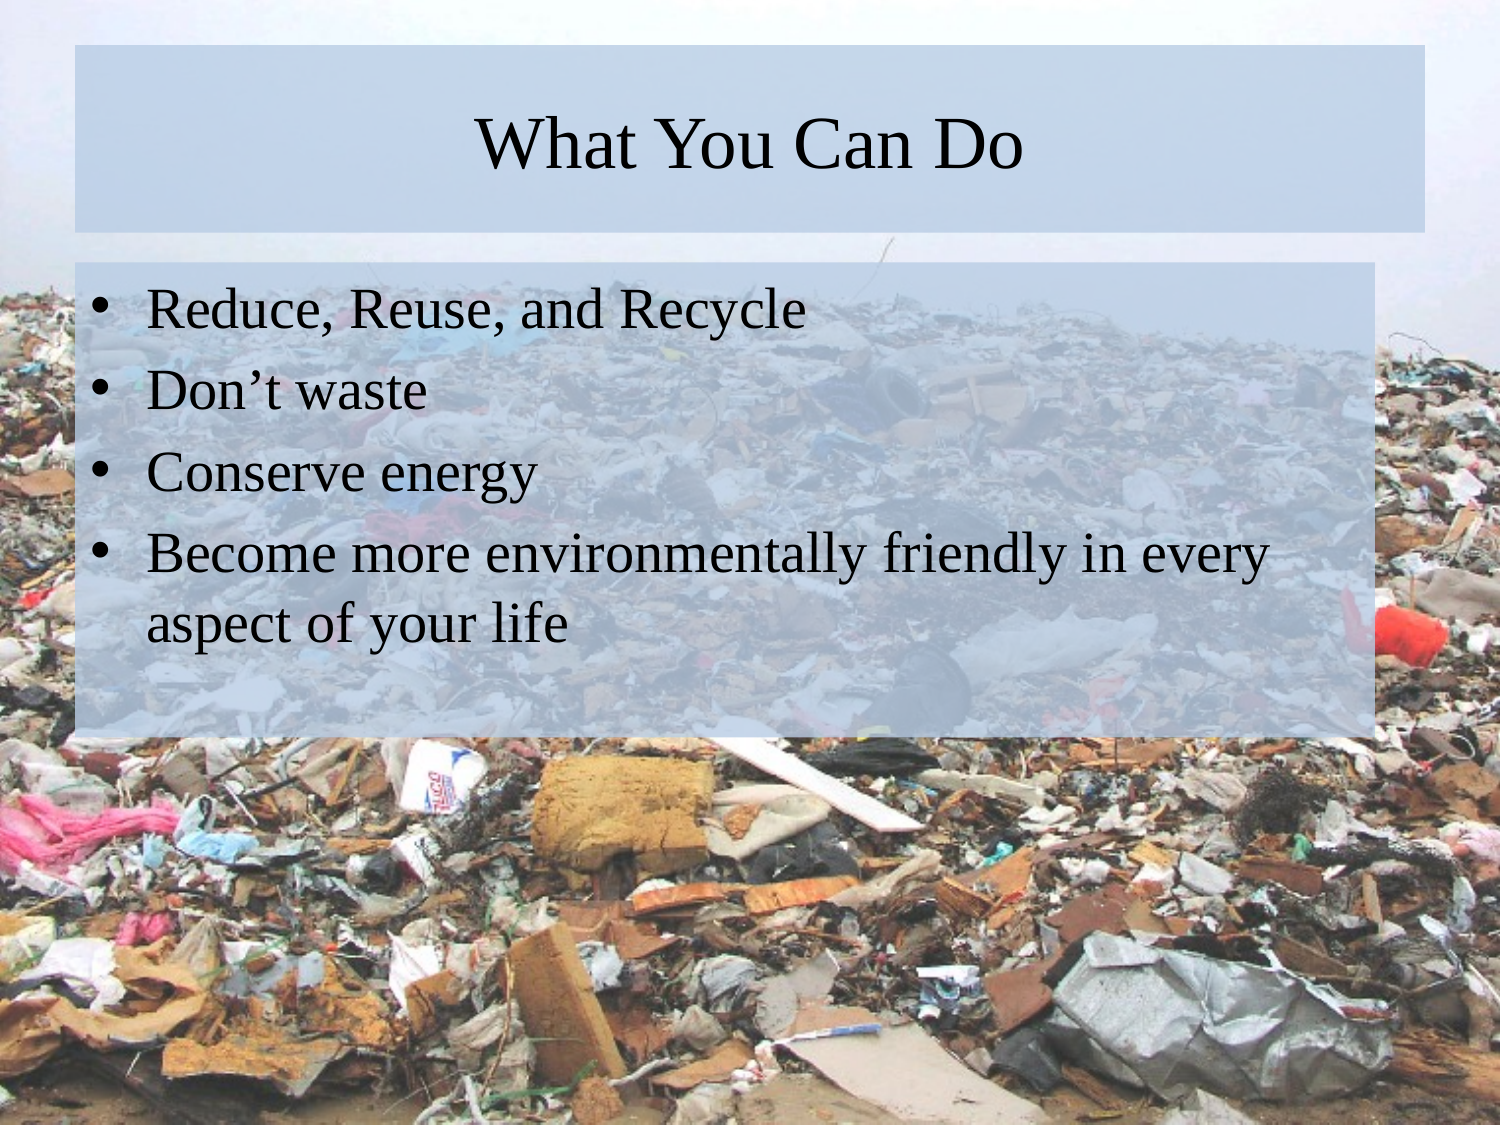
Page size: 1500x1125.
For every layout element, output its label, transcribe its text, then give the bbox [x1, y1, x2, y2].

picture [0, 0, 1500, 1125]
title What You Can Do [75, 45, 1425, 233]
list Reduce, Reuse, and Recycle Don’t waste Conserve energy Become more environmentally friendly in every aspect of your life [75, 262, 1375, 738]
